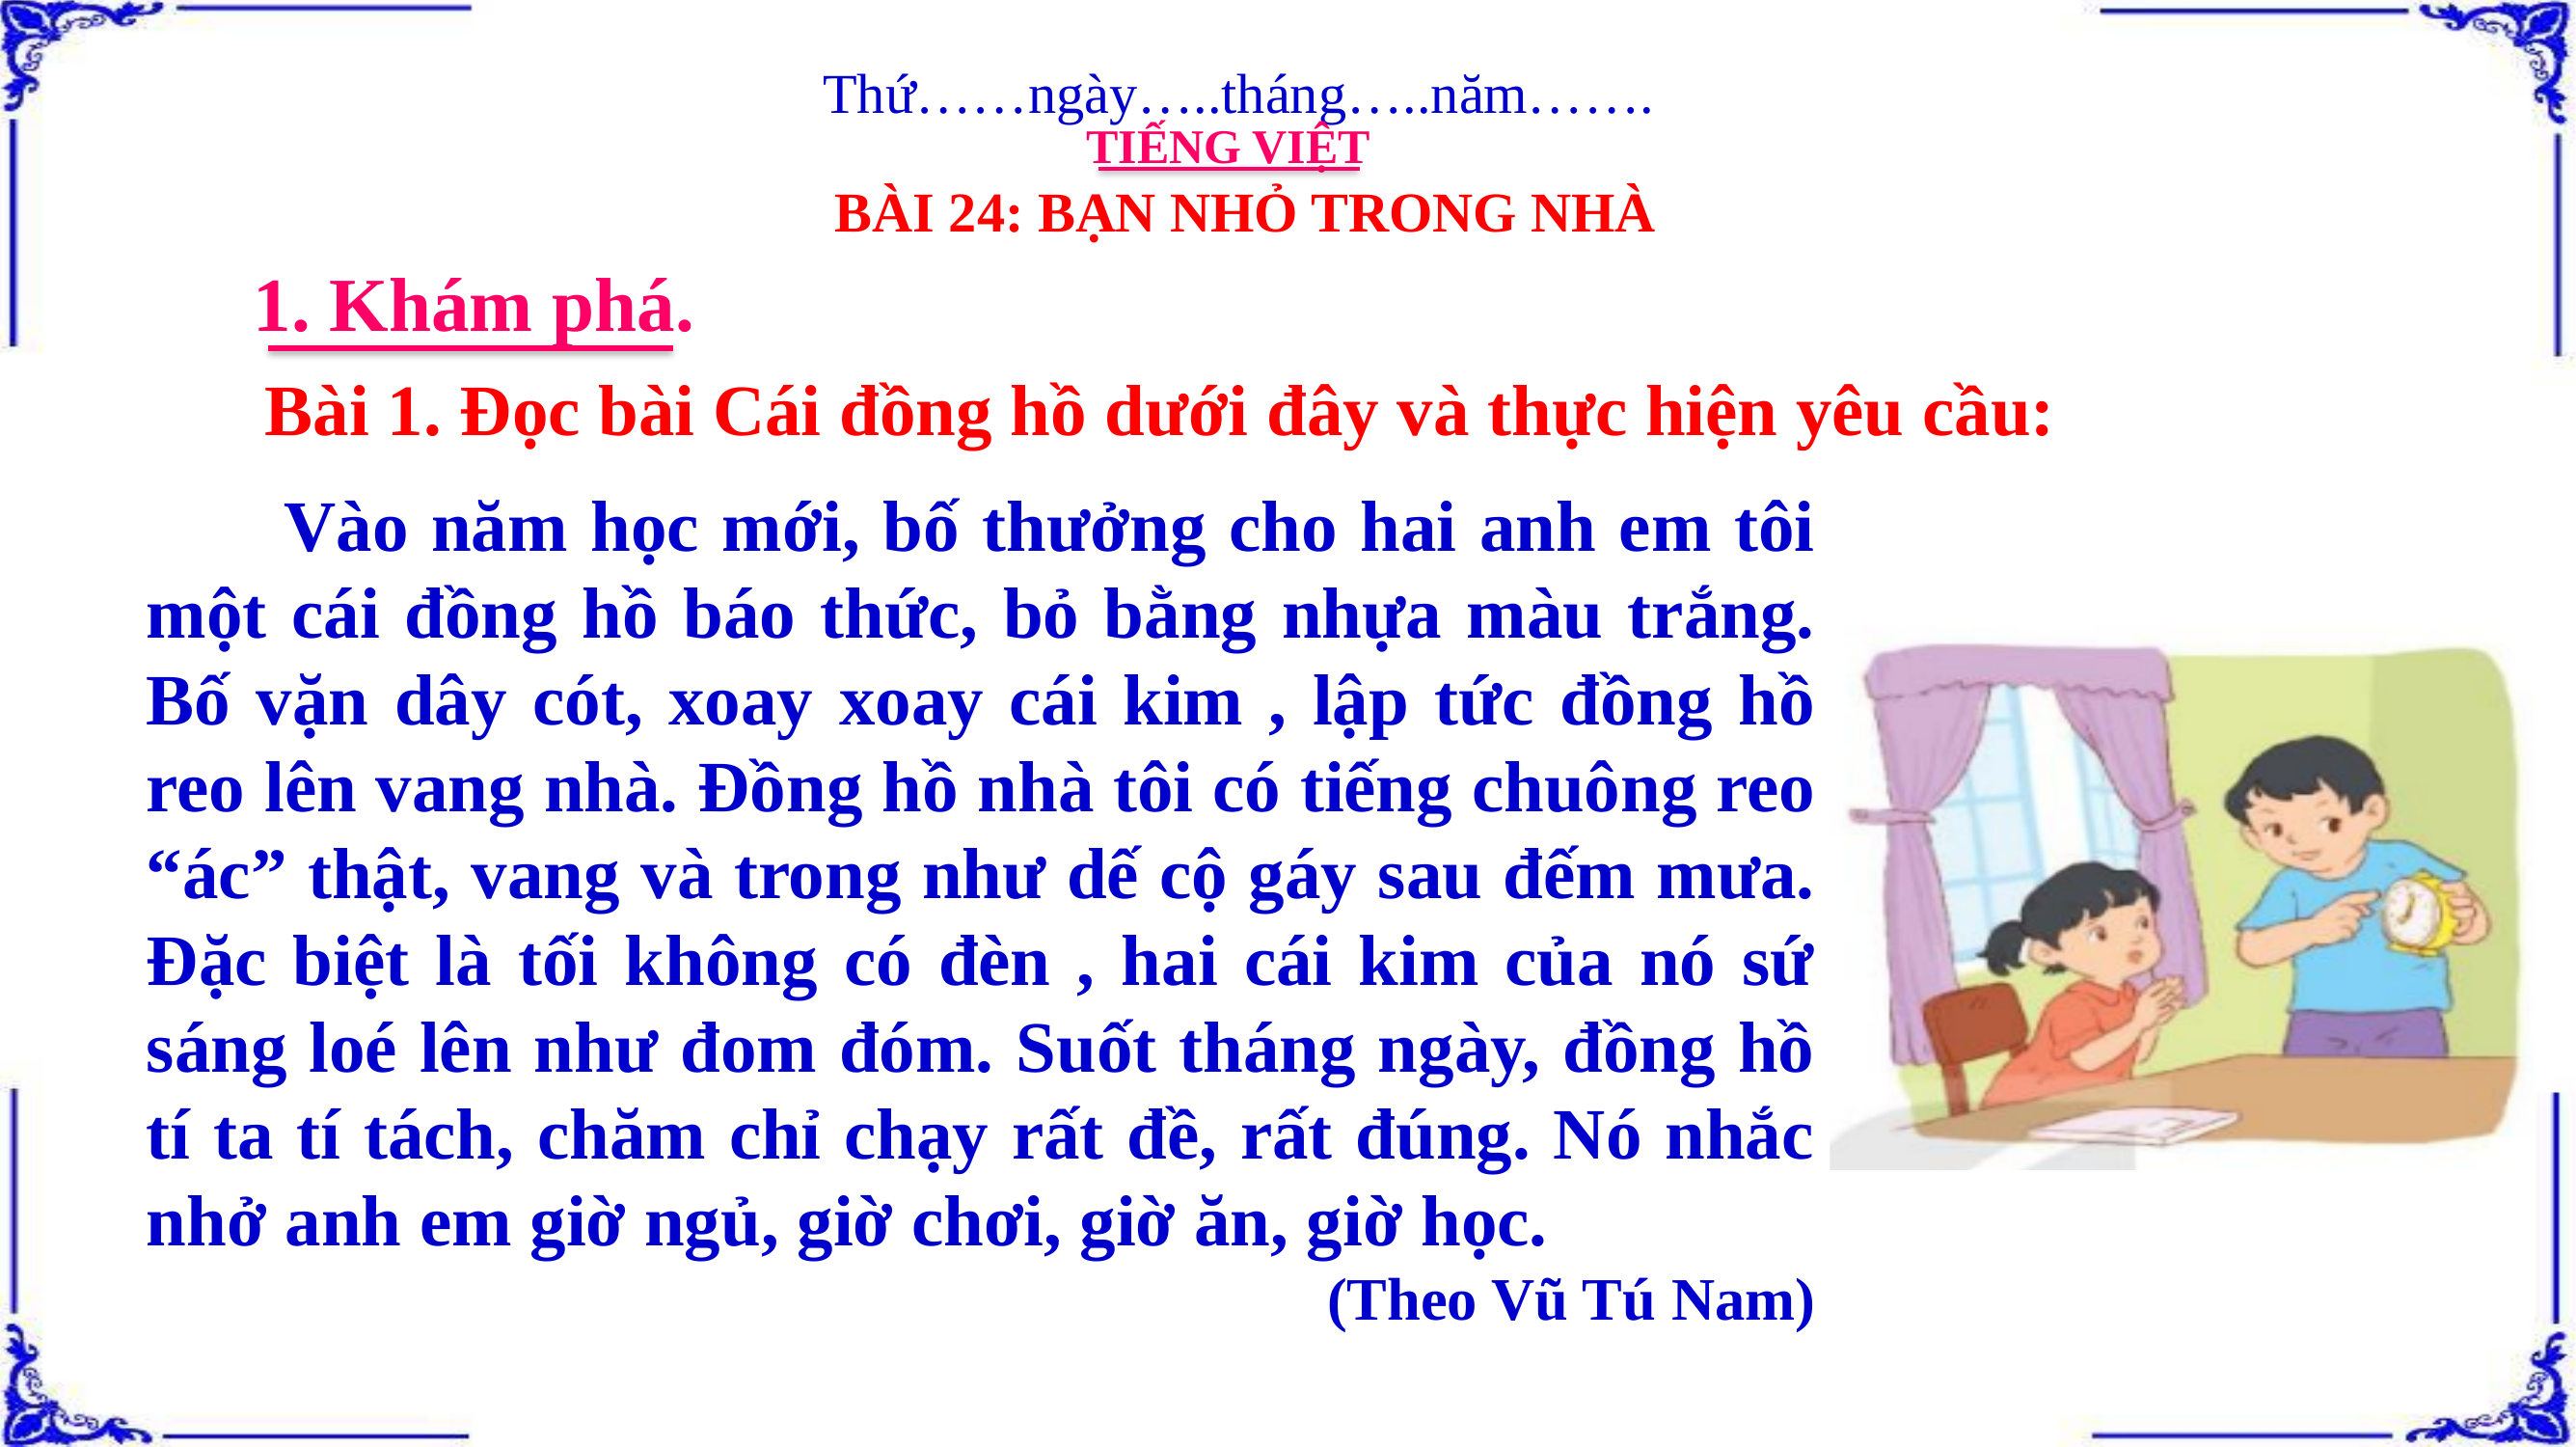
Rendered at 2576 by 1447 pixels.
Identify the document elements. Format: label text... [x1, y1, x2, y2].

text_box Bài 1. Đọc bài Cái đồng hồ dưới đây và thực hiện yêu cầu: [142, 356, 2449, 458]
text_box Vào năm học mới, bố thưởng cho hai anh em tôi một cái đồng hồ báo thức, bỏ bằng nhựa màu trắng. Bố vặn dây cót, xoay xoay cái kim , lập tức đồng hồ reo lên vang nhà. Đồng hồ nhà tôi có tiếng chuông reo “ác” thật, vang và trong như dế cộ gáy sau đếm mưa. Đặc biệt là tối không có đèn , hai cái kim của nó sứ sáng loé lên như đom đóm. Suốt tháng ngày, đồng hồ tí ta tí tách, chăm chỉ chạy rất đề, rất đúng. Nó nhắc nhở anh em giờ ngủ, giờ chơi, giờ ăn, giờ học. (Theo Vũ Tú Nam) [132, 471, 1830, 1340]
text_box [238, 247, 903, 356]
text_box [769, 49, 1722, 252]
picture [0, 0, 2576, 1447]
